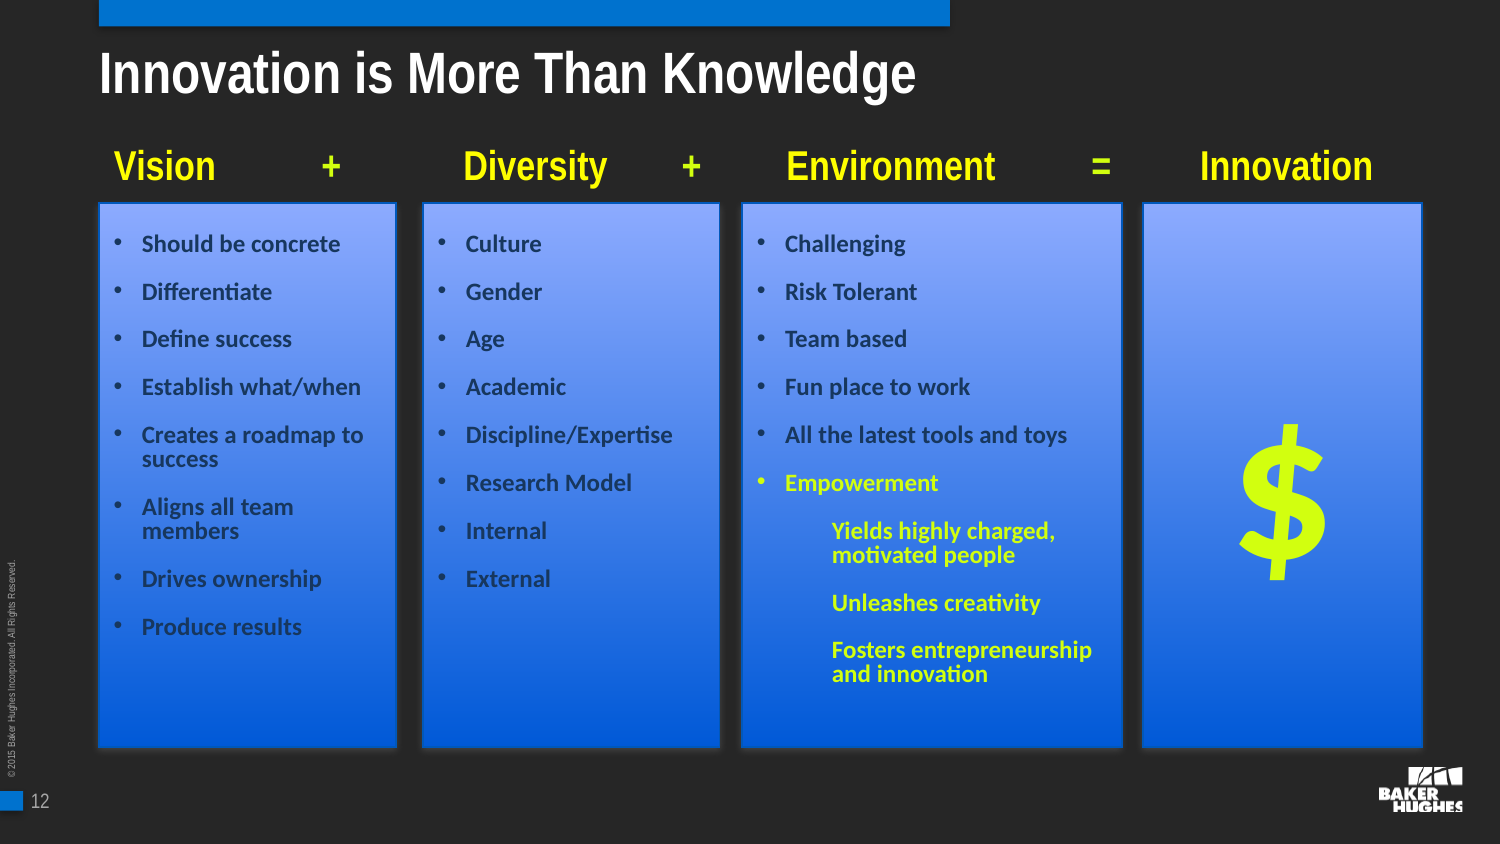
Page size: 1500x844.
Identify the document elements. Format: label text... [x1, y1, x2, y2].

list Vision [98, 131, 244, 183]
text_box Innovation [1185, 131, 1391, 183]
text_box = [1076, 131, 1123, 183]
text_box Environment [771, 131, 1026, 183]
text_box + [306, 131, 352, 183]
text_box Diversity [448, 131, 639, 183]
text_box Culture Gender Age Academic Discipline/Expertise Research Model Internal External [422, 203, 720, 747]
text_box Challenging Risk Tolerant Team based Fun place to work All the latest tools and toys Empowerment Yields highly charged, motivated people Unleashes creativity Fosters entrepreneurship and innovation [742, 203, 1123, 747]
title Innovation is More Than Knowledge [84, 33, 1435, 107]
text_box $ [1142, 203, 1423, 747]
text_box + [666, 131, 713, 183]
text_box Should be concrete Differentiate Define success Establish what/when Creates a roadmap to success Aligns all team members Drives ownership Produce results [98, 203, 396, 747]
